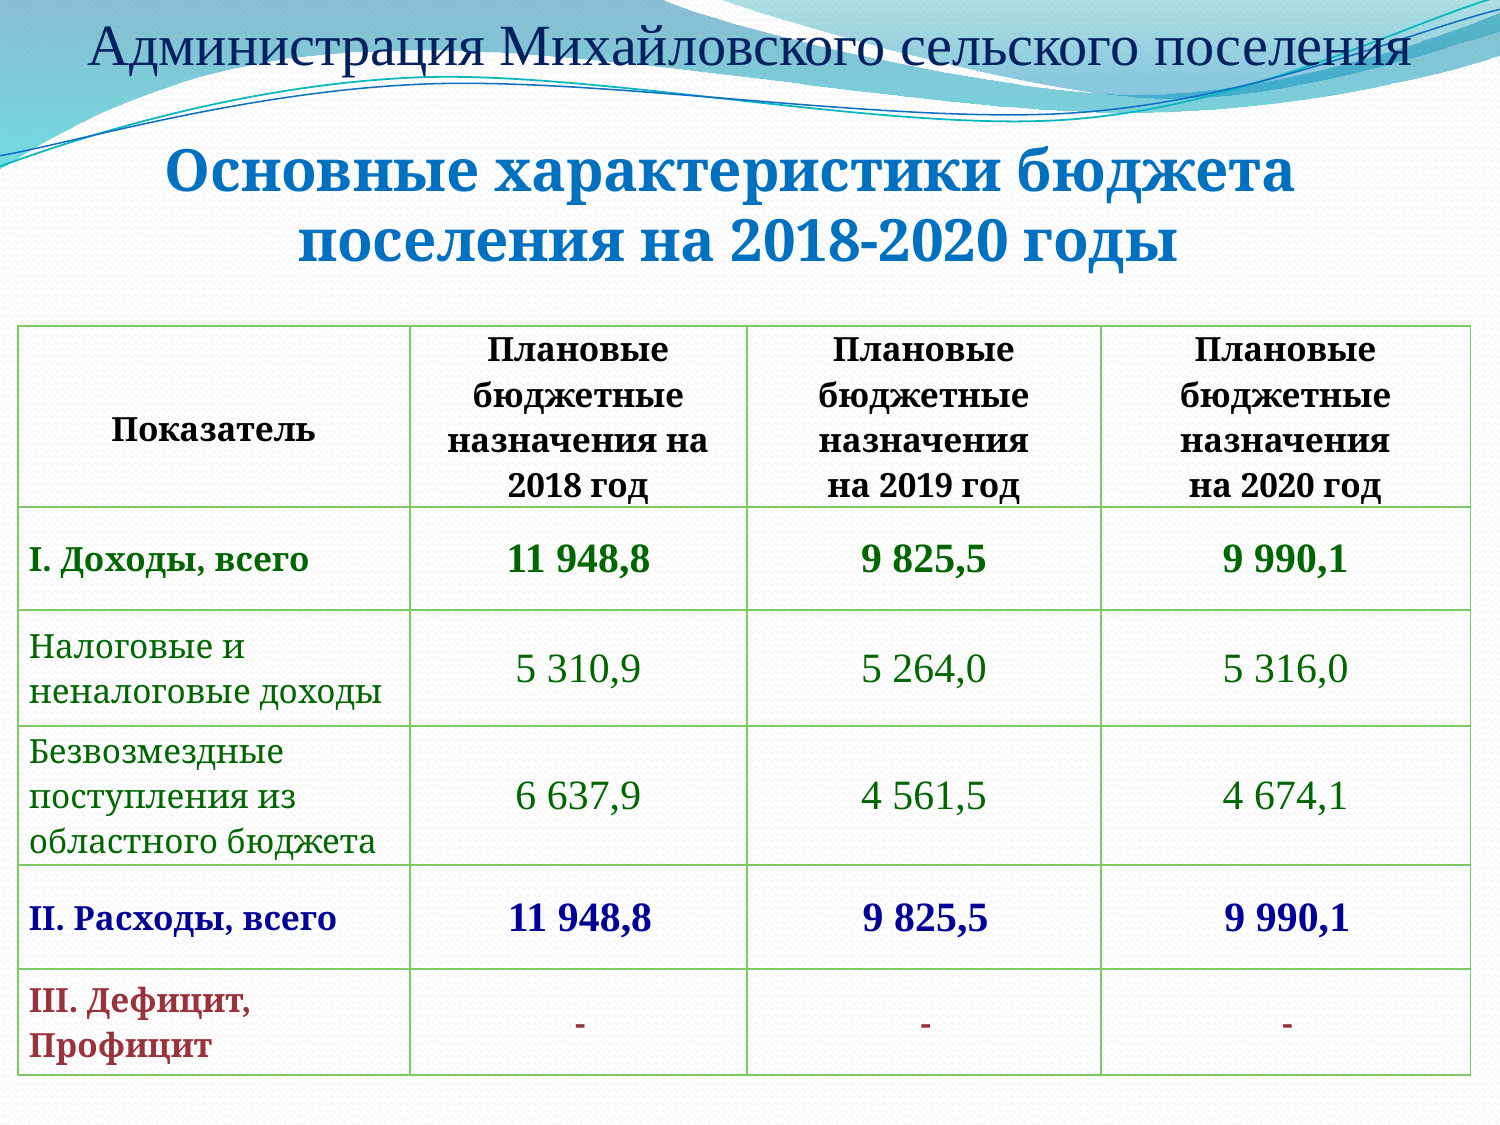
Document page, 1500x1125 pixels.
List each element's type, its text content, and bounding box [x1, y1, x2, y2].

table_cell II. Расходы, всего [19, 866, 409, 968]
table_header Плановые бюджетные назначения на 2018 год [411, 327, 746, 506]
table_header Плановые бюджетные назначения на 2019 год [748, 327, 1100, 506]
table_cell III. Дефицит, Профицит [19, 970, 409, 1074]
table_cell Налоговые и неналоговые доходы [19, 611, 409, 725]
table_cell - [748, 970, 1100, 1074]
table_cell - [411, 970, 746, 1074]
table_cell 4 561,5 [748, 727, 1100, 864]
table_cell 9 825,5 [748, 508, 1100, 609]
text_box Администрация Михайловского сельского поселения [0, 0, 1500, 85]
table_header Показатель [19, 327, 409, 506]
table_cell 9 990,1 [1102, 508, 1470, 609]
table_cell 4 674,1 [1102, 727, 1470, 864]
table_cell 9 825,5 [748, 866, 1100, 968]
table_cell 5 316,0 [1102, 611, 1470, 725]
table_cell Безвозмездные поступления из областного бюджета [19, 727, 409, 864]
table_cell 6 637,9 [411, 727, 746, 864]
table_cell 5 264,0 [748, 611, 1100, 725]
table_header Плановые бюджетные назначения на 2020 год [1102, 327, 1470, 506]
table_cell - [1102, 970, 1470, 1074]
text_box Основные характеристики бюджета поселения на 2018-2020 годы [31, 125, 1446, 281]
table_cell 11 948,8 [411, 508, 746, 609]
table_cell 11 948,8 [411, 866, 746, 968]
table_cell I. Доходы, всего [19, 508, 409, 609]
table_cell 5 310,9 [411, 611, 746, 725]
table_cell 9 990,1 [1102, 866, 1470, 968]
